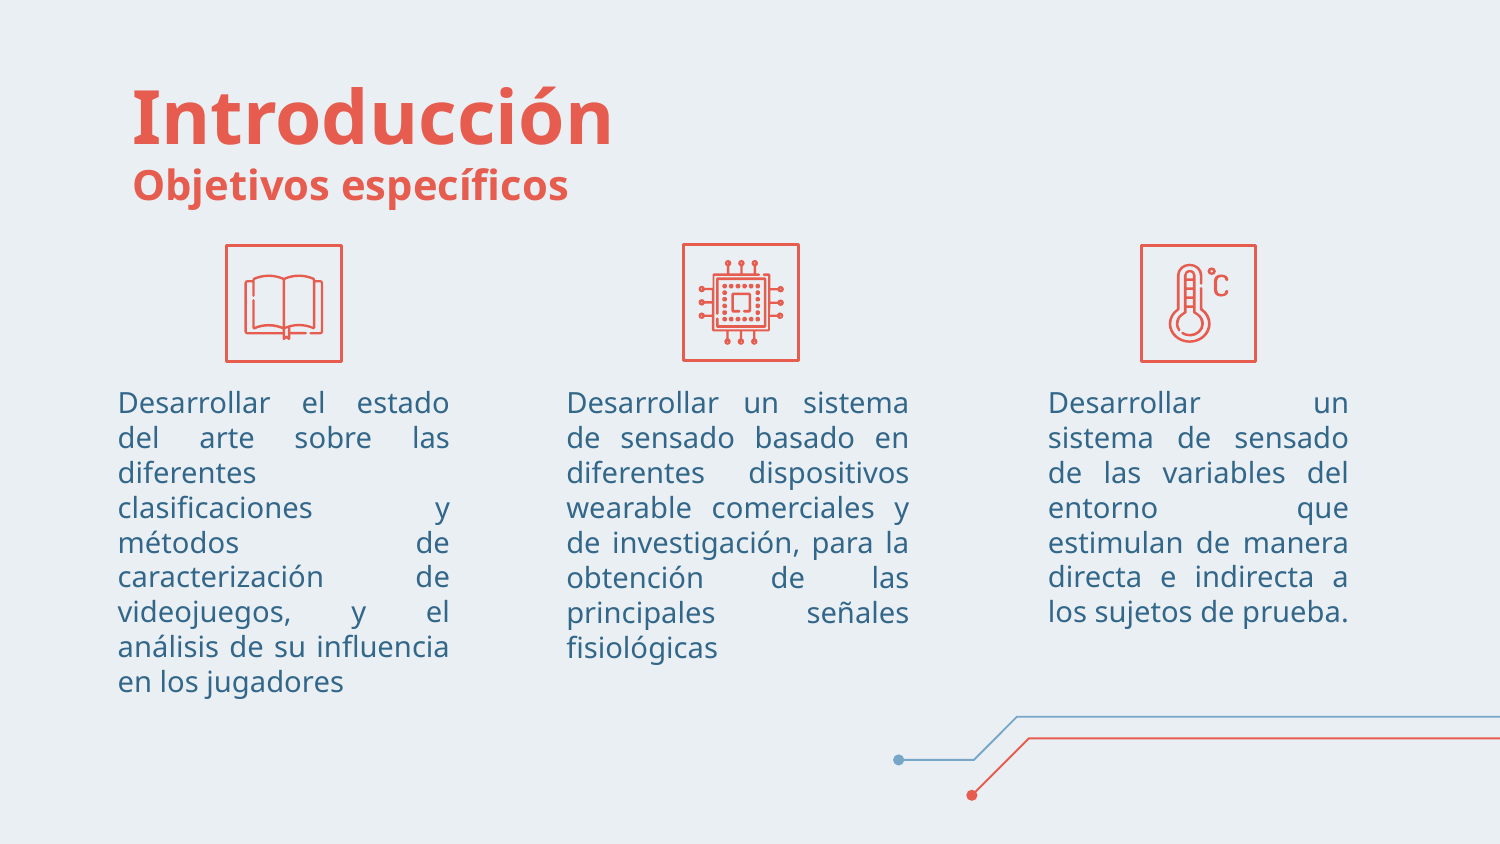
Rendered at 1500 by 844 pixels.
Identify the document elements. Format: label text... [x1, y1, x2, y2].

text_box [683, 243, 799, 361]
text_box Desarrollar un sistema de sensado de las variables del entorno que estimulan de manera directa e indirecta a los sujetos de prueba. [1032, 369, 1365, 524]
text_box [226, 245, 342, 362]
subtitle Desarrollar el estado del arte sobre las diferentes clasificaciones y métodos de caracterización de videojuegos, y el análisis de su influencia en los jugadores [102, 369, 466, 524]
text_box [1141, 245, 1256, 362]
title Introducción Objetivos específicos [116, 54, 1390, 155]
subtitle Desarrollar un sistema de sensado basado en diferentes dispositivos wearable comerciales y de investigación, para la obtención de las principales señales fisiológicas [551, 369, 925, 537]
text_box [1168, 263, 1229, 344]
